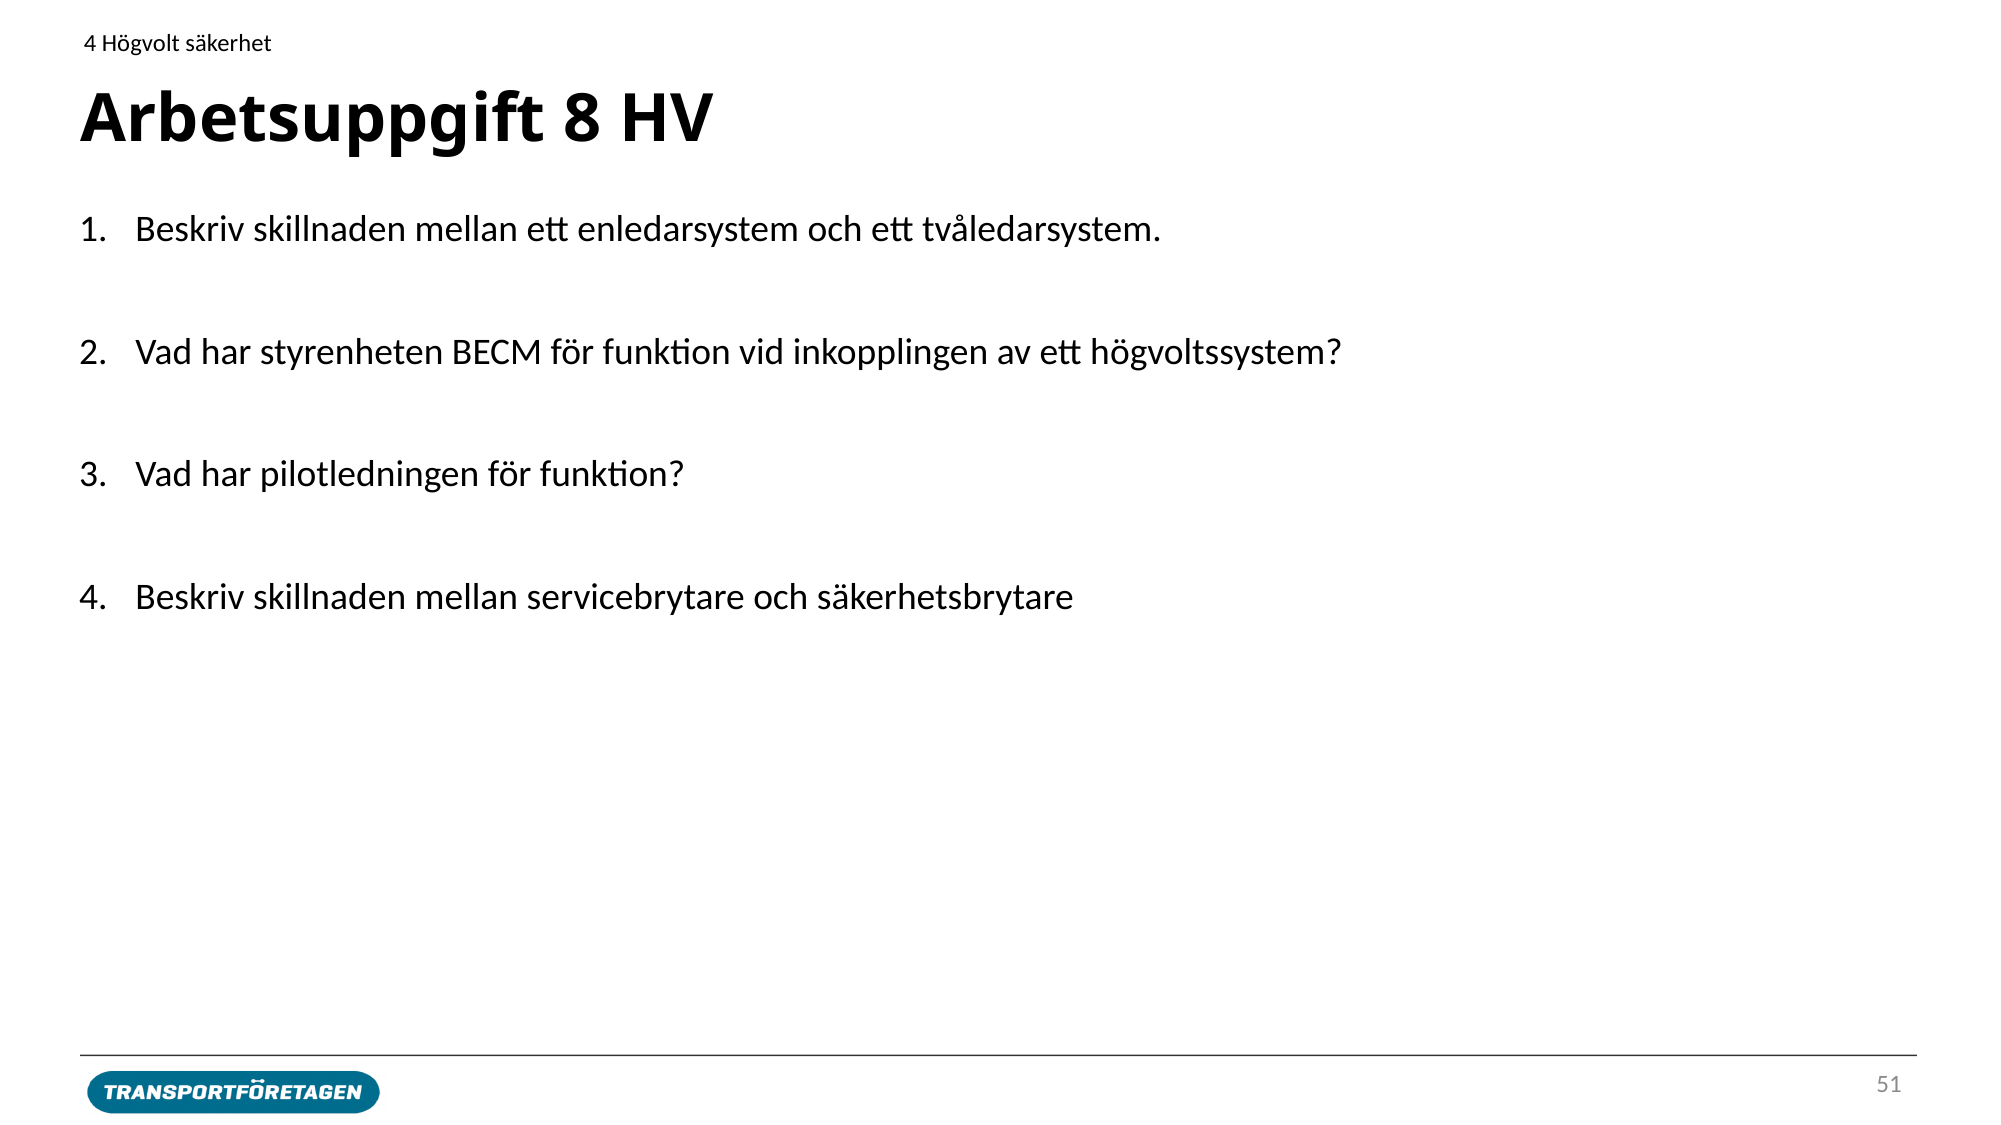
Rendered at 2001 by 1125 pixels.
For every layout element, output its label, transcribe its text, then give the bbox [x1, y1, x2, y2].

slide_number 51 [1798, 1053, 1917, 1113]
list 4 Högvolt säkerhet [83, 23, 1128, 65]
picture [79, 1069, 387, 1116]
title Arbetsuppgift 8 HV [80, 83, 1919, 197]
list Beskriv skillnaden mellan ett enledarsystem och ett tvåledarsystem. Vad har styrenheten BECM för funktion vid inkopplingen av ett högvoltssystem? Vad har pilotledningen för funktion? Beskriv skillnaden mellan servicebrytare och säkerhetsbrytare [79, 209, 1918, 1042]
